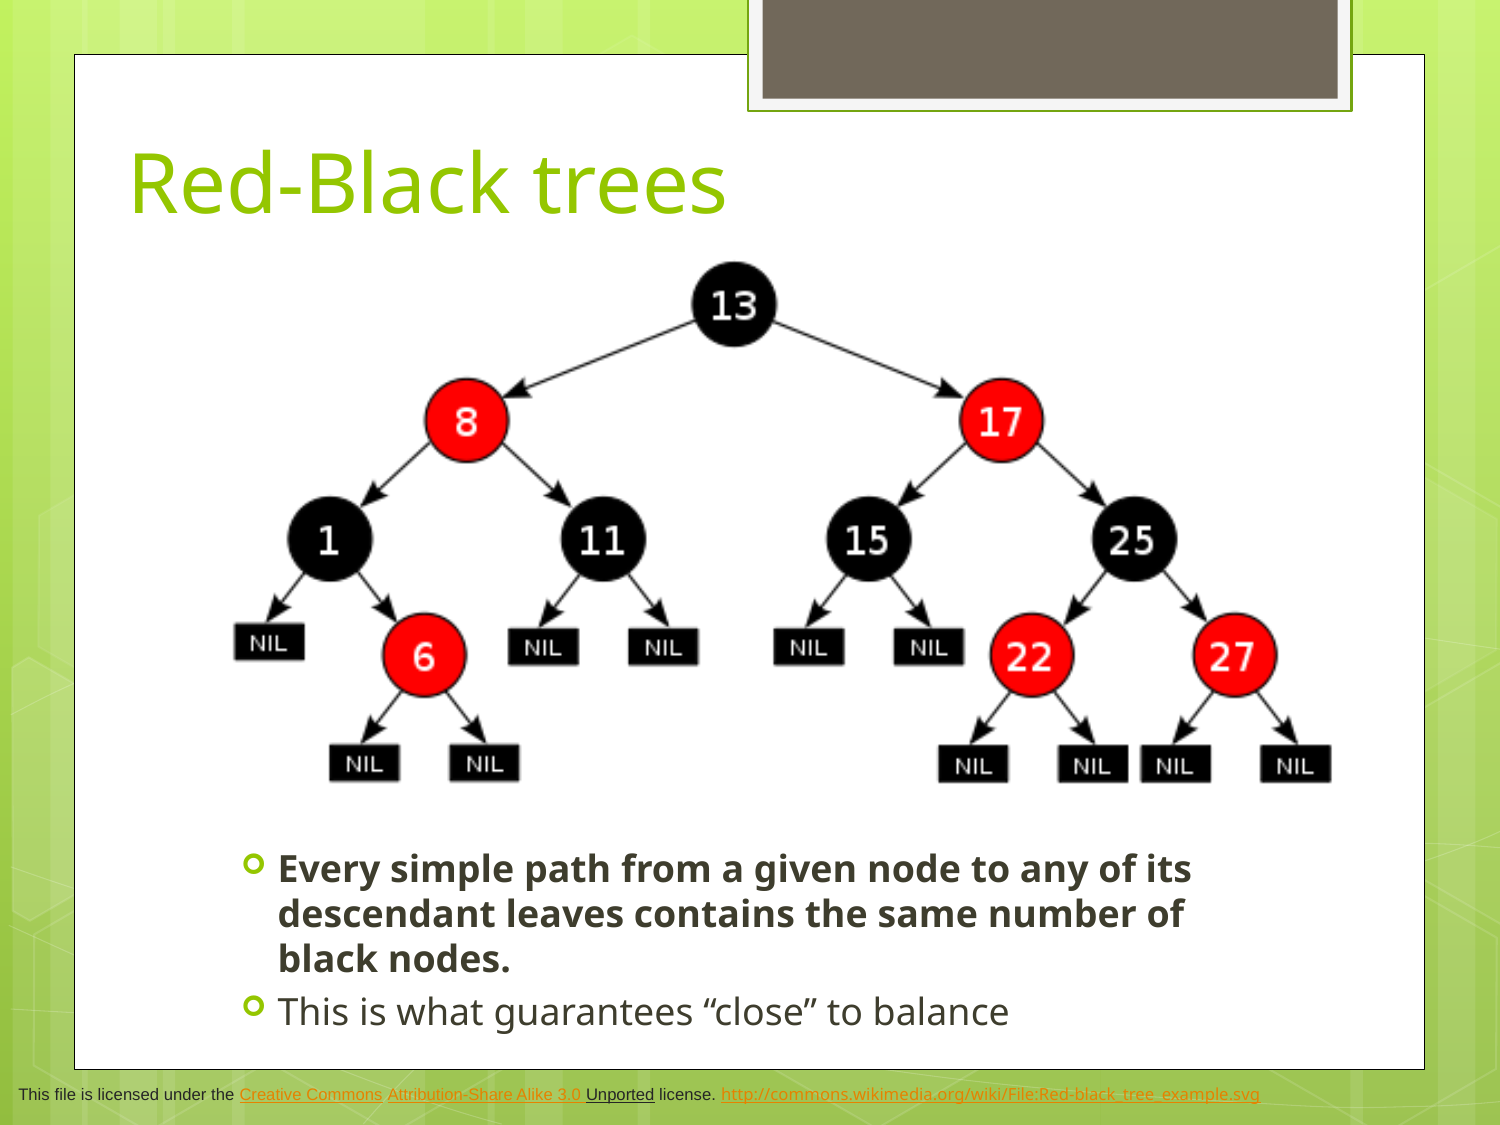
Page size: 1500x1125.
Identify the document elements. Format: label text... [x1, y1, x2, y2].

picture [224, 249, 1341, 788]
title Red-Black trees [112, 50, 1265, 238]
text_box This file is licensed under the Creative Commons Attribution-Share Alike 3.0 Unported license. http://commons.wikimedia.org/wiki/File:Red-black_tree_example.svg [3, 1076, 1388, 1115]
list Every simple path from a given node to any of its descendant leaves contains the same number of black nodes. This is what guarantees “close” to balance [217, 837, 1275, 1045]
